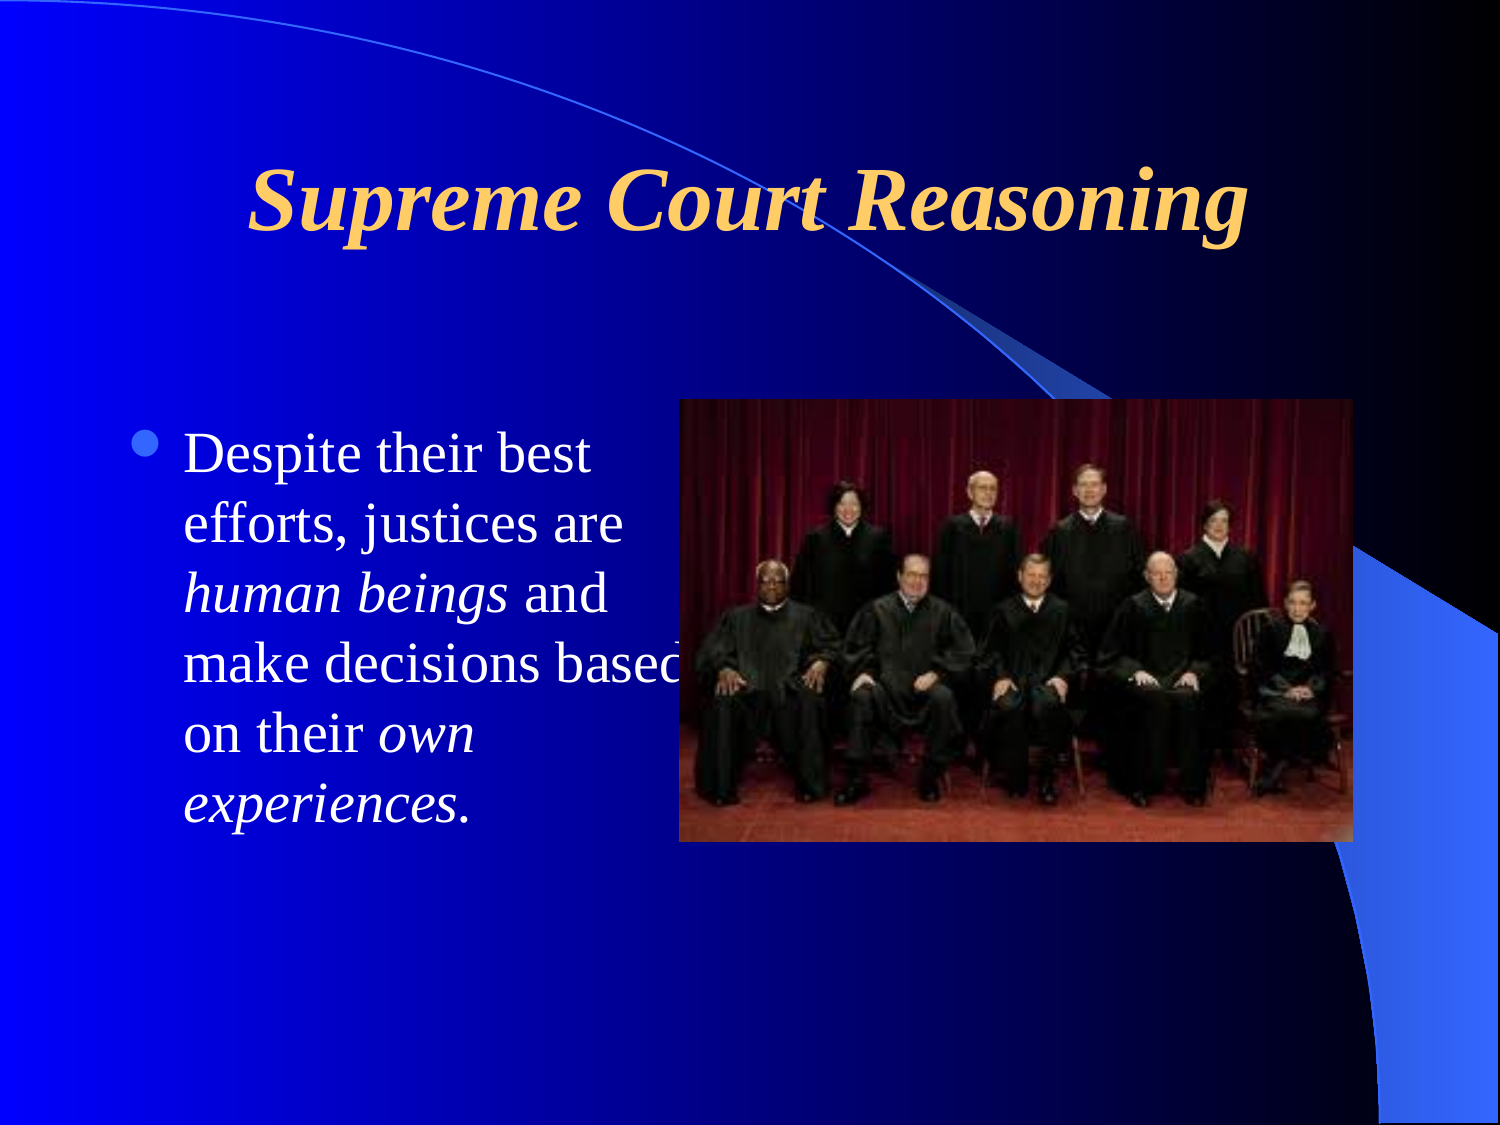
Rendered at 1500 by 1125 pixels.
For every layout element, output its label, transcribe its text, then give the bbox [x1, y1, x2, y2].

list Despite their best efforts, justices are human beings and make decisions based on their own experiences. [112, 324, 738, 1000]
title Supreme Court Reasoning [112, 99, 1388, 288]
picture [679, 399, 1353, 842]
